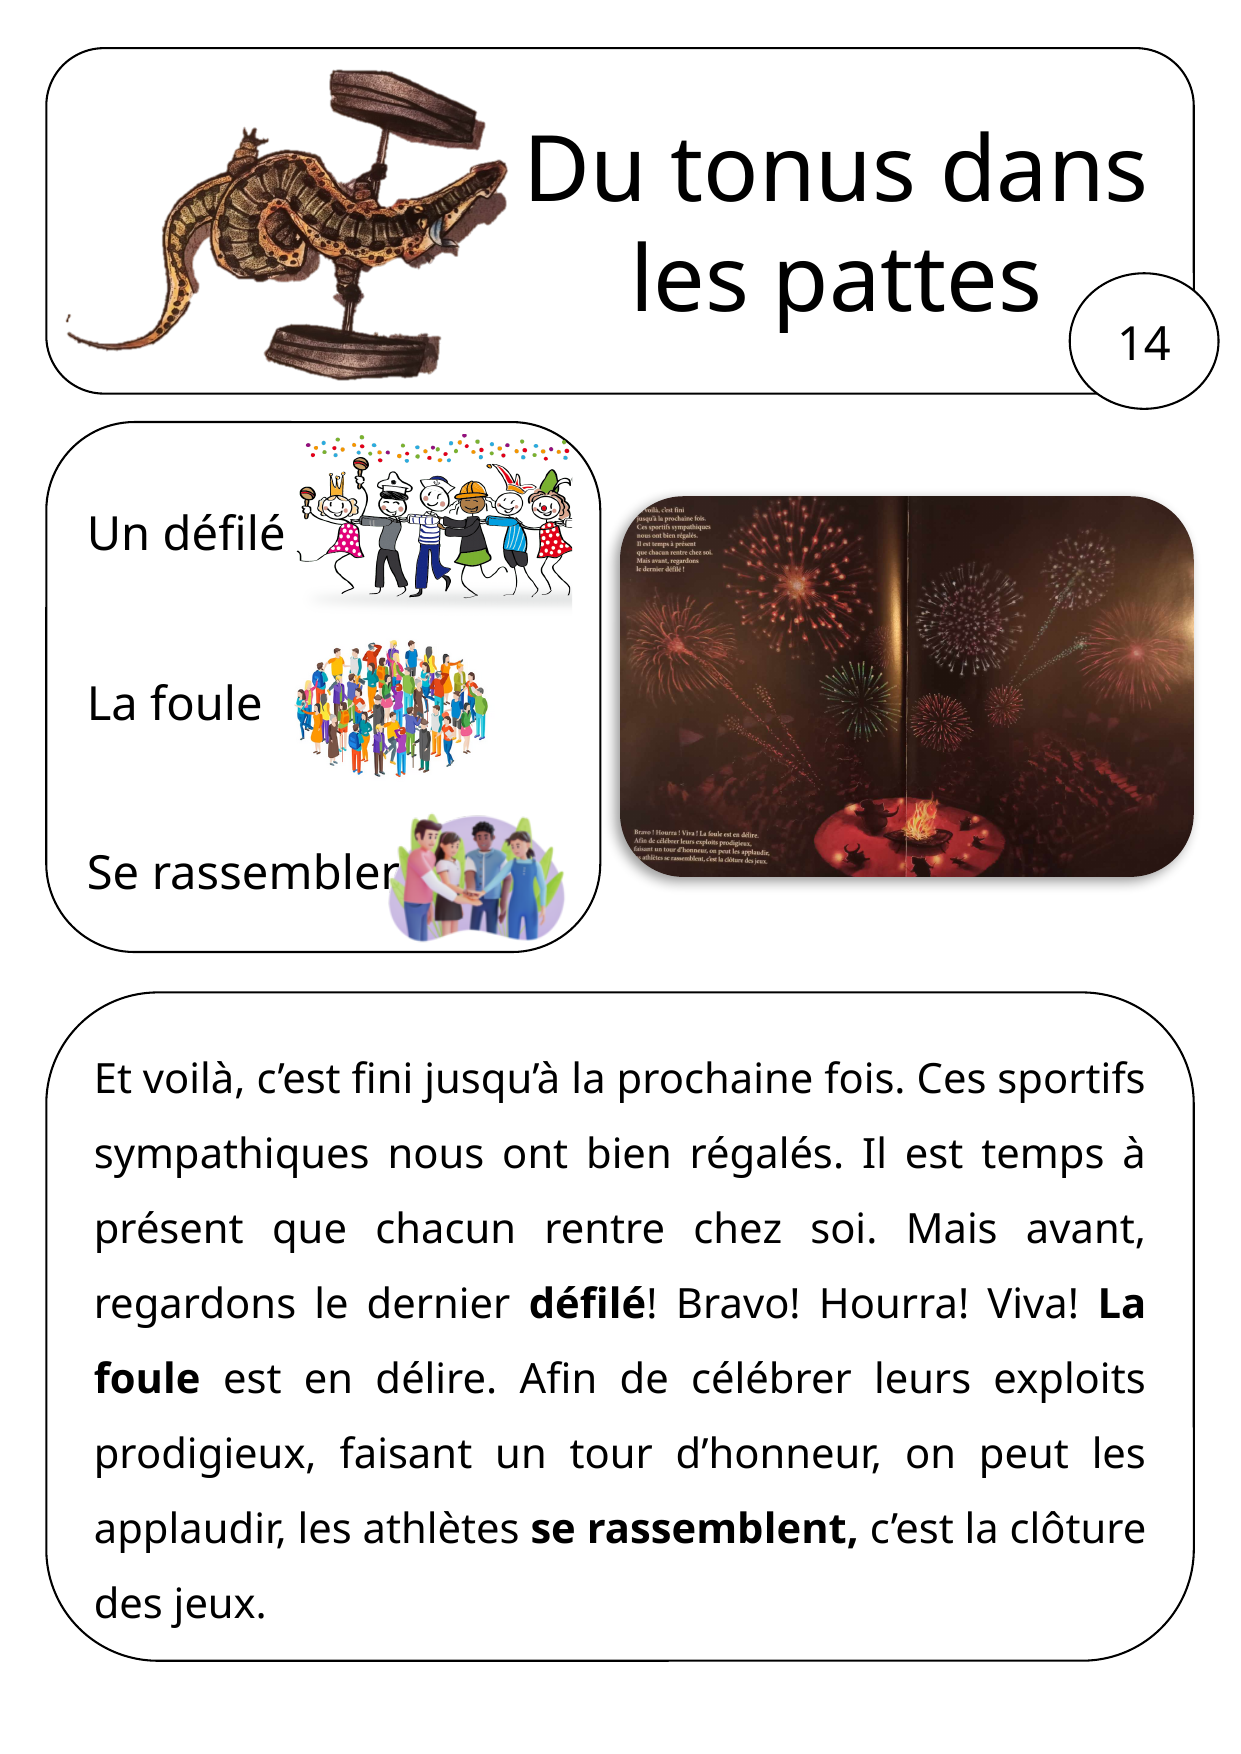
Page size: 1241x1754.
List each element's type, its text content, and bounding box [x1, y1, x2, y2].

text_box Du tonus dans les pattes [544, 102, 1241, 337]
picture [619, 496, 1194, 877]
text_box [464, 47, 1195, 102]
text_box [72, 47, 126, 56]
picture [294, 632, 601, 1000]
text_box 14 [1068, 337, 1220, 410]
picture [47, 0, 573, 621]
text_box [464, 337, 1095, 395]
text_box Un défilé La foule Se rassembler [45, 421, 602, 954]
text_box Et voilà, c’est fini jusqu’à la prochaine fois. Ces sportifs sympathiques nous ont bien régalés. Il est temps à présent que chacun rentre chez soi. Mais avant, regardons le dernier défilé! Bravo! Hourra! Viva! La foule est en délire. Afin de célébrer leurs exploits prodigieux, faisant un tour d’honneur, on peut les applaudir, les athlètes se rassemblent, c’est la clôture des jeux. [45, 991, 1195, 1662]
